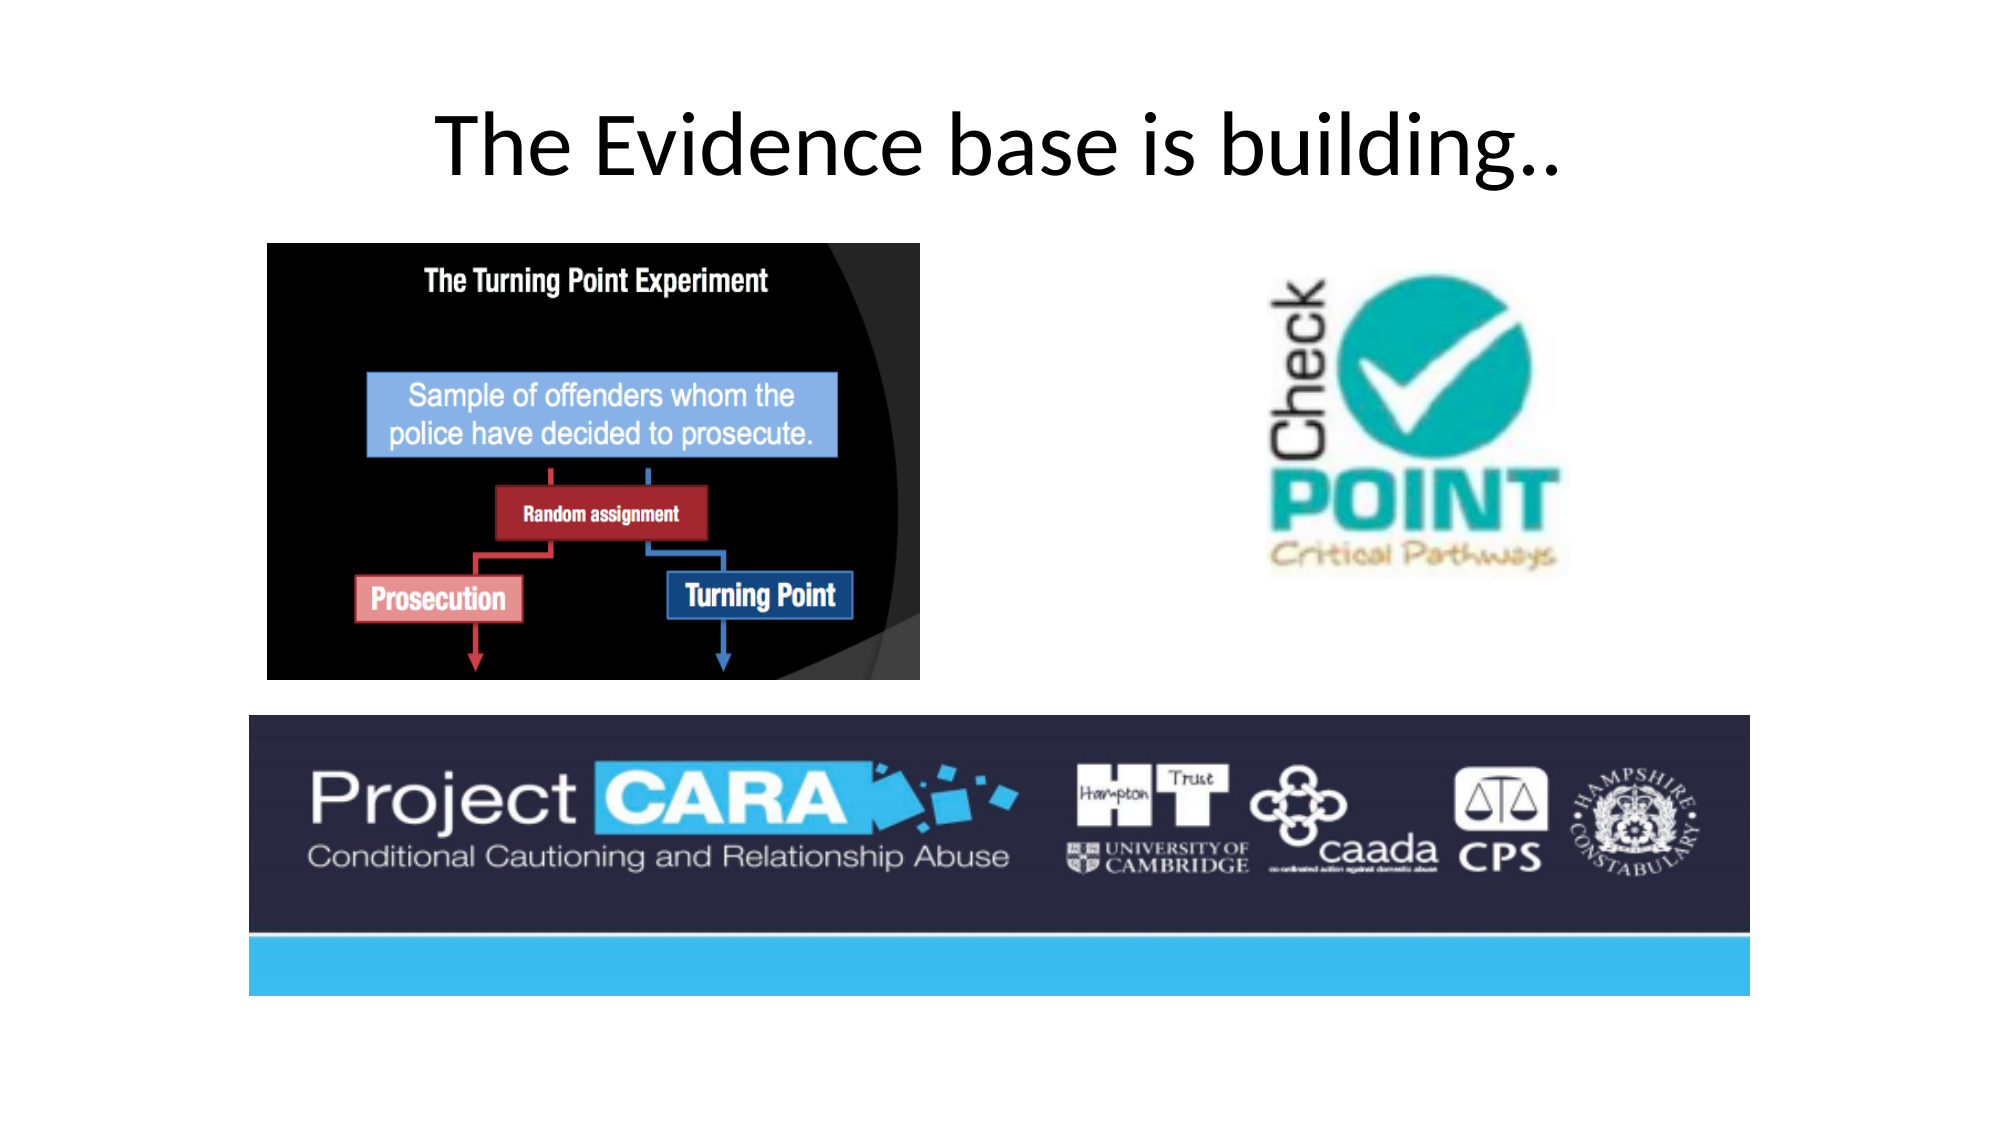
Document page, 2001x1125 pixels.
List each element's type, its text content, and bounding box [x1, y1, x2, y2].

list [267, 243, 920, 680]
title The Evidence base is building.. [99, 45, 1900, 233]
picture [249, 715, 1751, 996]
picture [1266, 268, 1571, 579]
